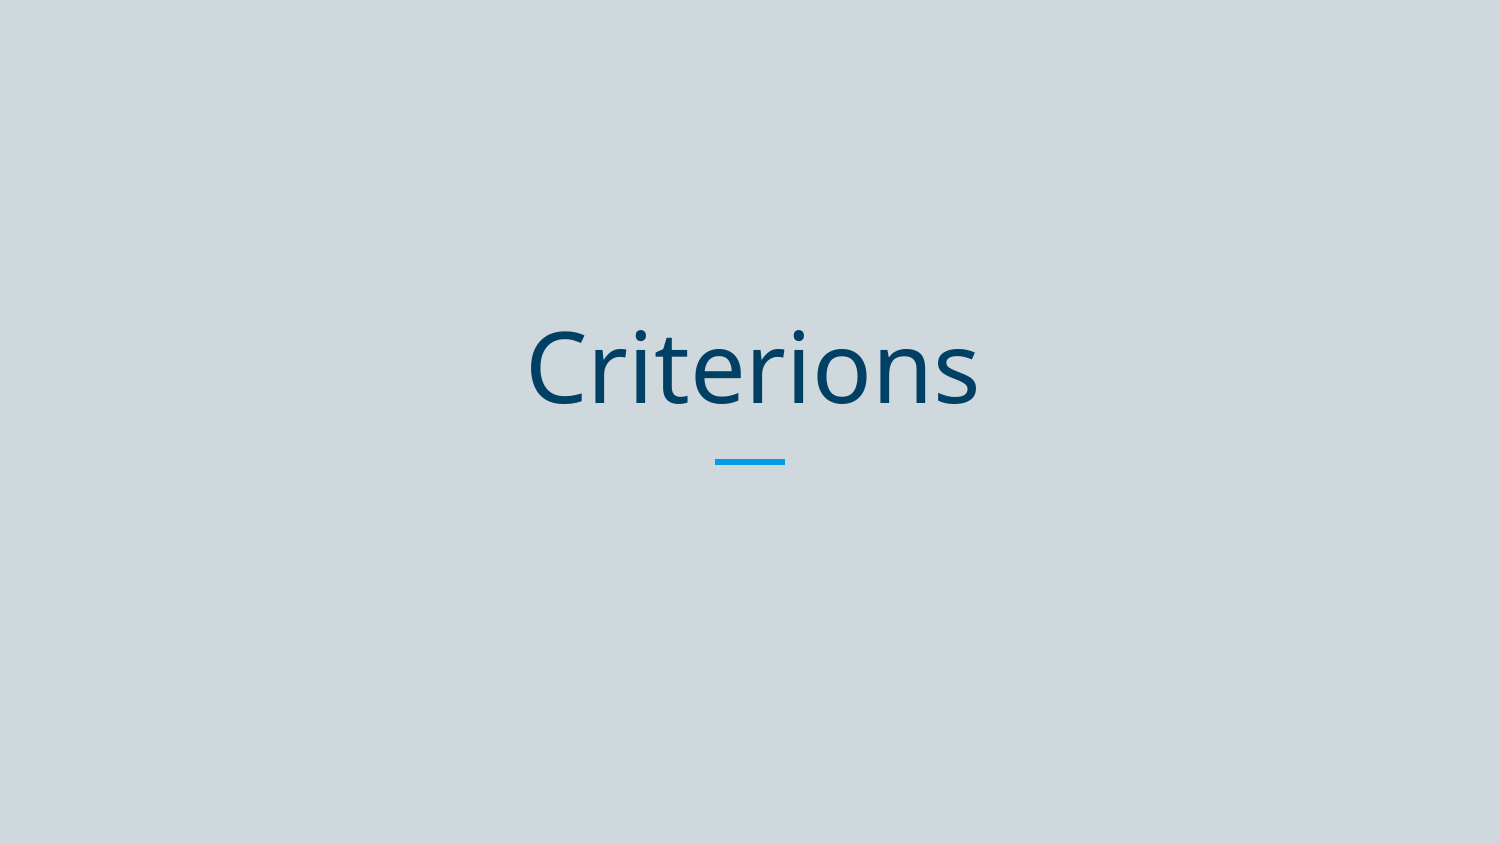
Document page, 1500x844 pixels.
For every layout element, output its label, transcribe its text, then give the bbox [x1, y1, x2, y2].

title Criterions [78, 289, 1428, 439]
